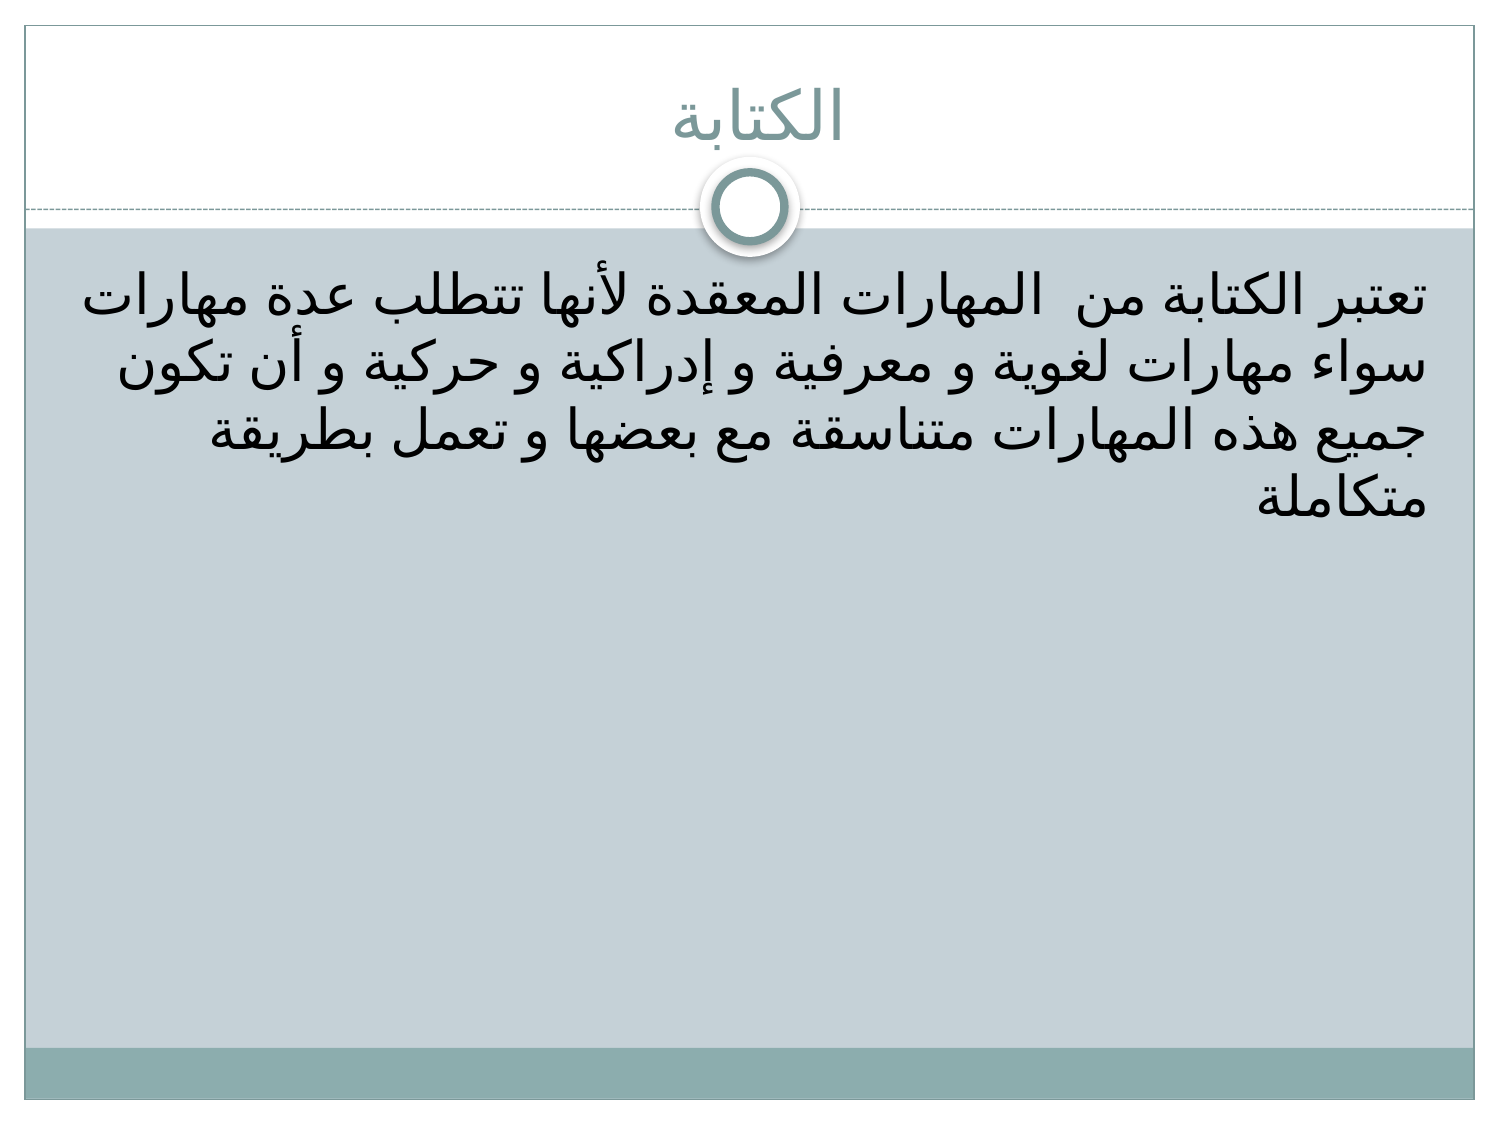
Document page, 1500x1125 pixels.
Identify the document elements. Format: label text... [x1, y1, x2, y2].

list تعتبر الكتابة من المهارات المعقدة لأنها تتطلب عدة مهارات سواء مهارات لغوية و معرفية و إدراكية و حركية و أن تكون جميع هذه المهارات متناسقة مع بعضها و تعمل بطريقة متكاملة [49, 250, 1445, 1001]
title الكتابة [49, 37, 1450, 162]
